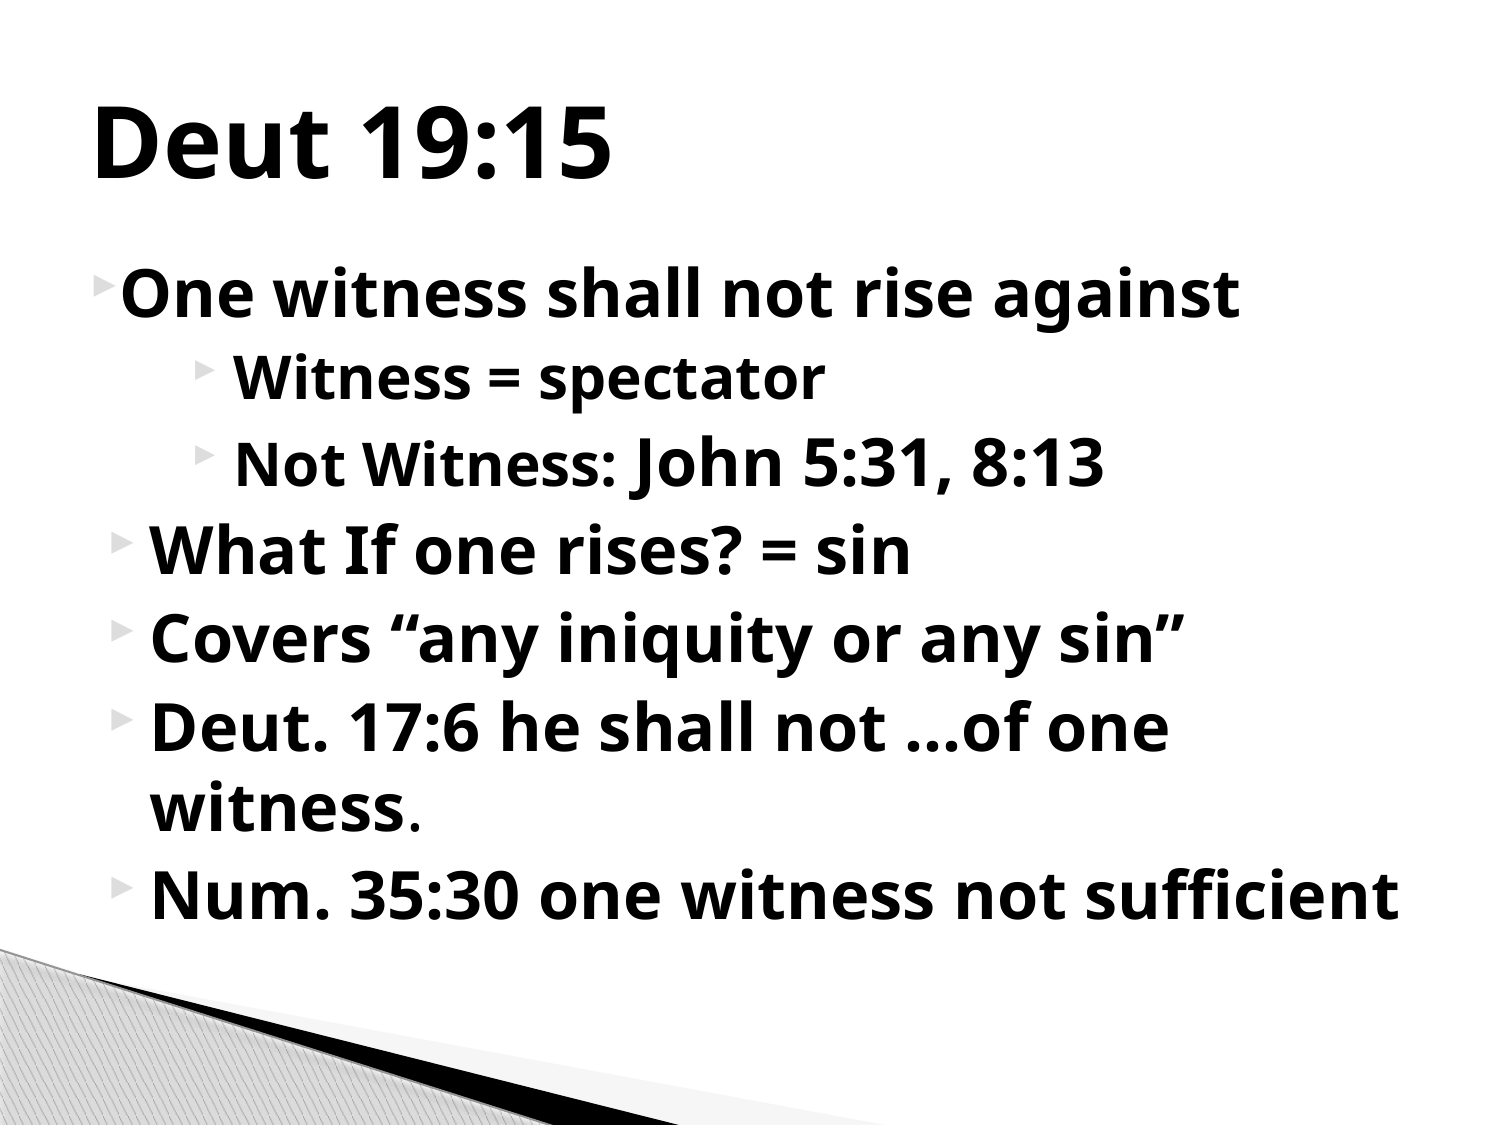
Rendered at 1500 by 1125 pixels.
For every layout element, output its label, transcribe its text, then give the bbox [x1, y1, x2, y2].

title Deut 19:15 [75, 45, 1425, 233]
list One witness shall not rise against Witness = spectator Not Witness: John 5:31, 8:13 What If one rises? = sin Covers “any iniquity or any sin” Deut. 17:6 he shall not …of one witness. Num. 35:30 one witness not sufficient [75, 243, 1425, 986]
